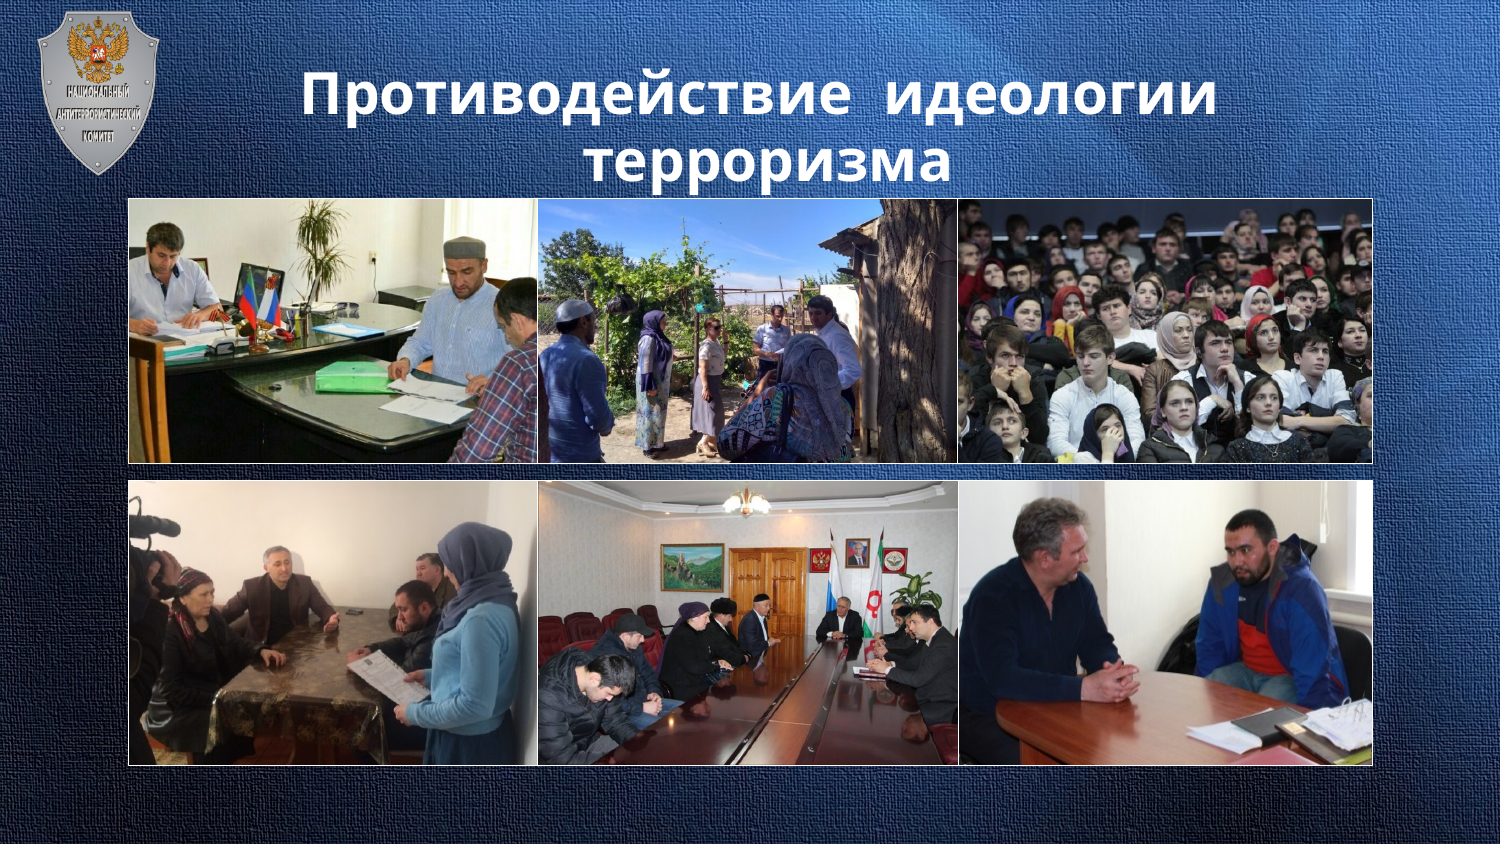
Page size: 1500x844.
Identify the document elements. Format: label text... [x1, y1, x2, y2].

picture [0, 0, 1500, 844]
text_box Противодействие идеологии терроризма [102, 52, 1433, 201]
